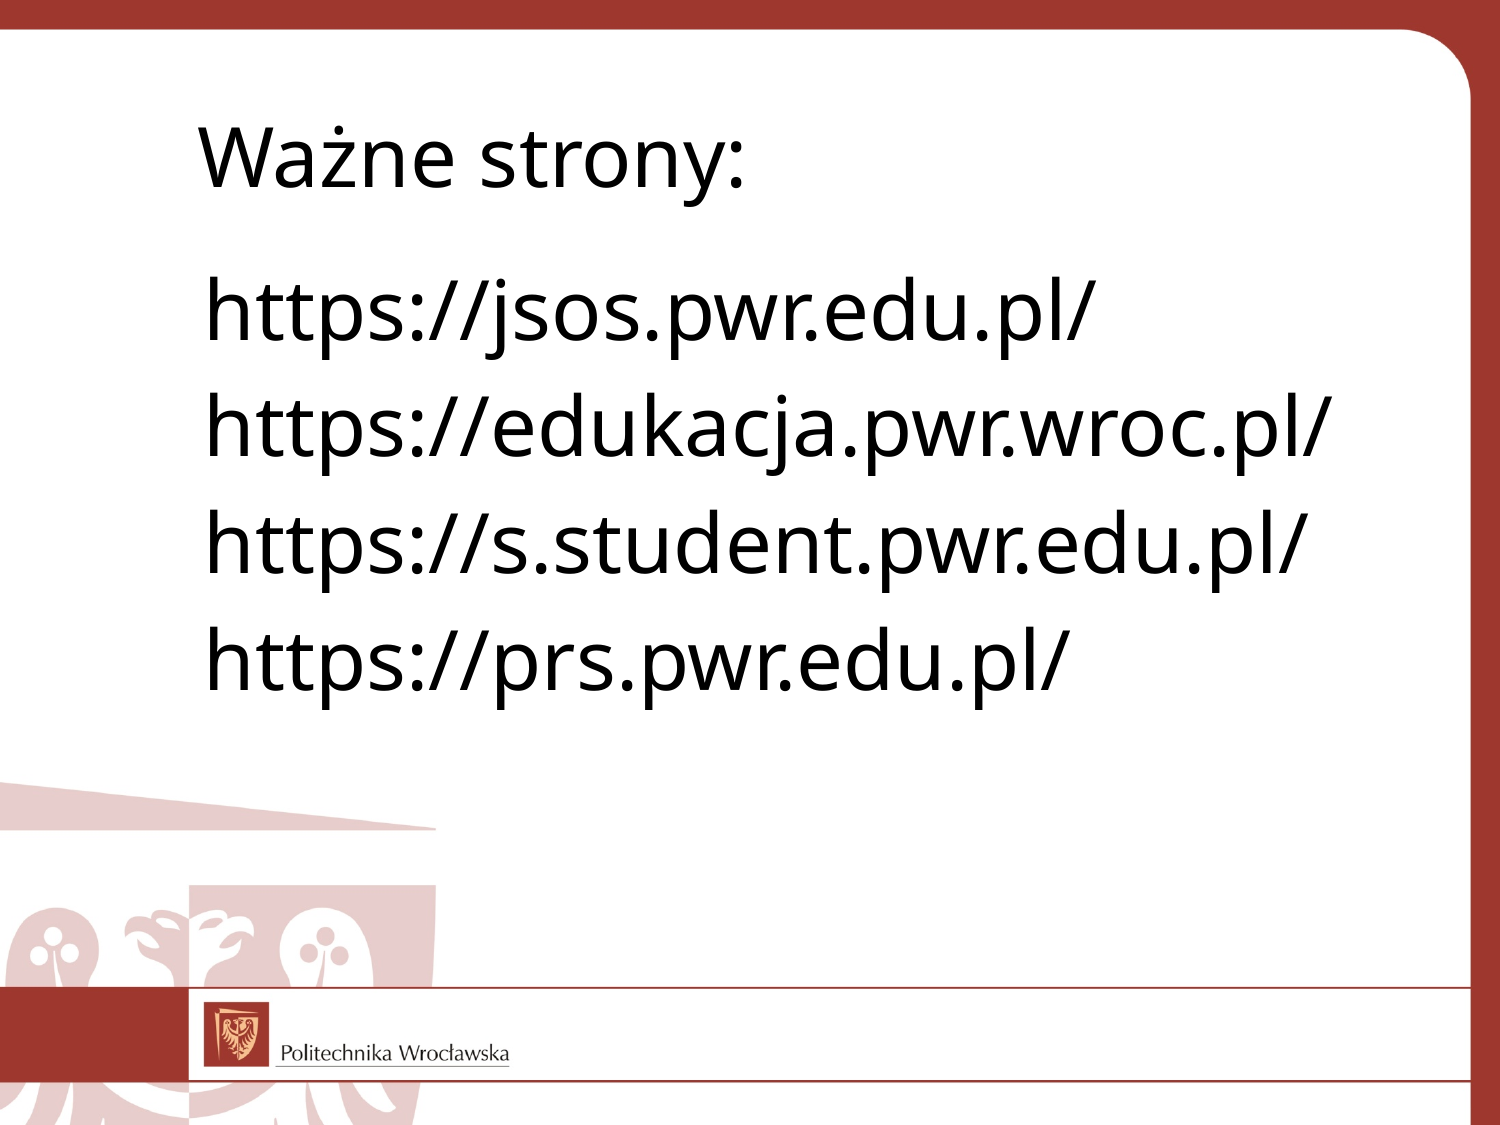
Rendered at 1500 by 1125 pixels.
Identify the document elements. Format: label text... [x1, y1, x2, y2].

picture [0, 0, 1500, 1125]
title Ważne strony: [123, 95, 1361, 214]
list https://jsos.pwr.edu.pl/ https://edukacja.pwr.wroc.pl/ https://s.student.pwr.edu.pl/ https://prs.pwr.edu.pl/ [188, 249, 1425, 992]
